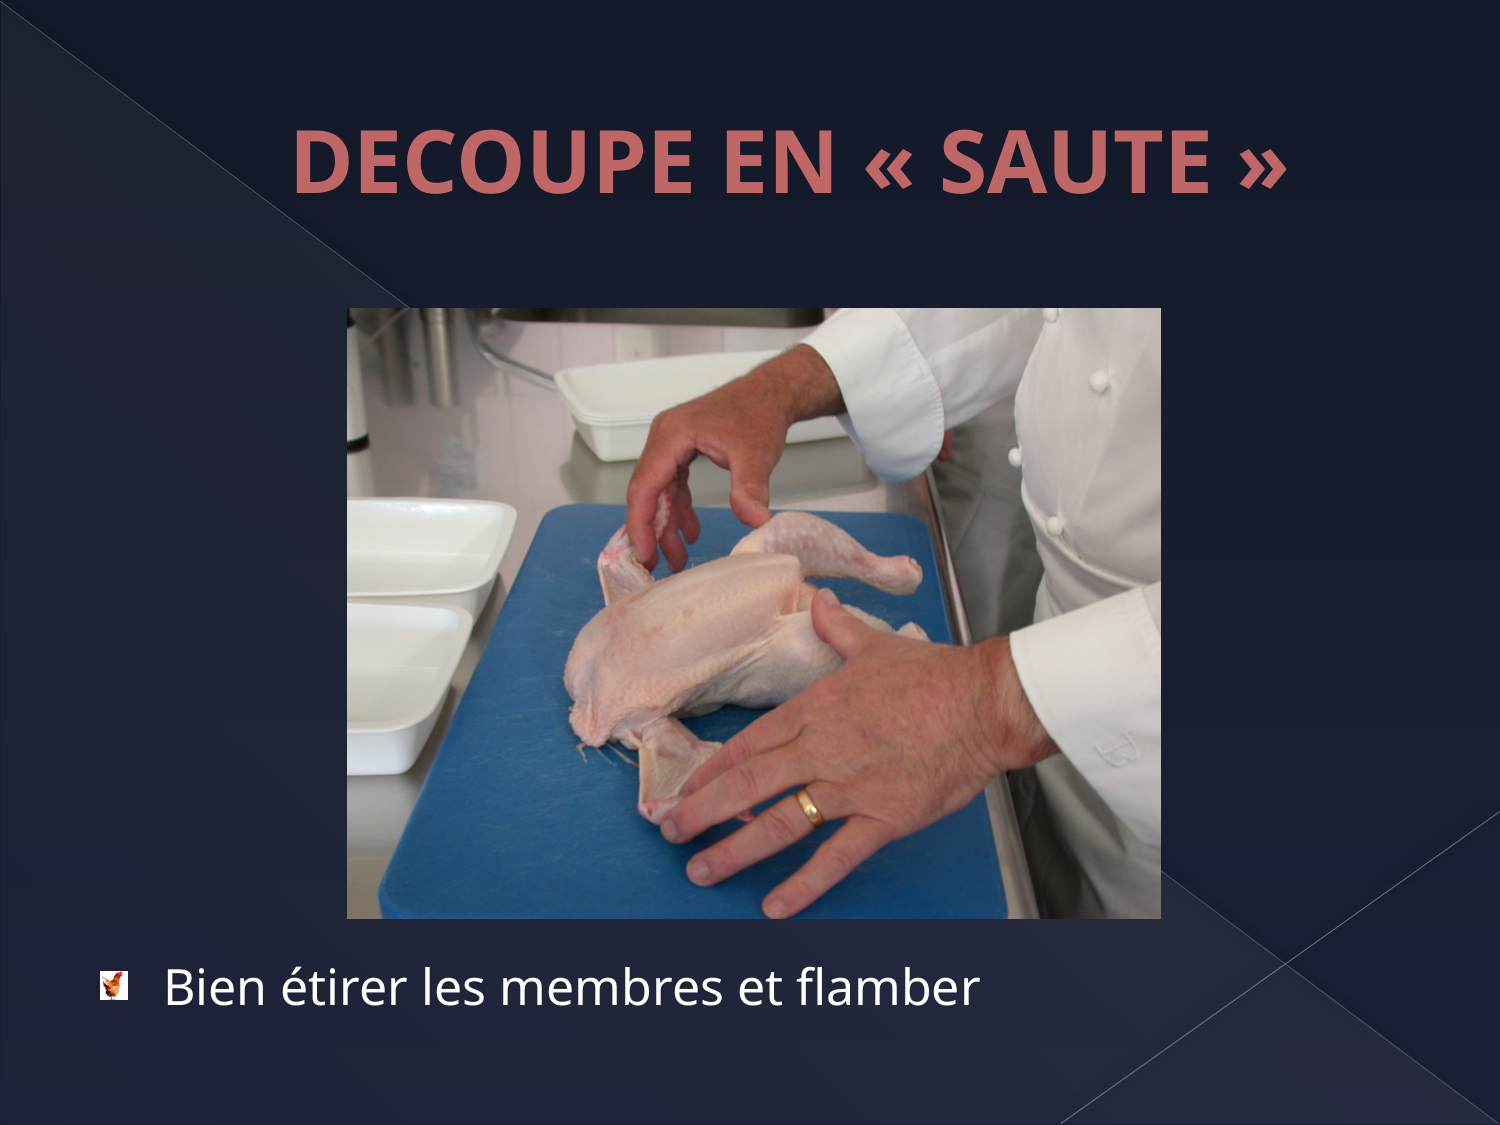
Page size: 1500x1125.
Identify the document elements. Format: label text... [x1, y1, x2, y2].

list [171, 308, 1337, 919]
text_box Bien étirer les membres et flamber [74, 948, 1425, 1084]
picture [100, 971, 128, 1000]
title DECOUPE EN « SAUTE » [75, 43, 1425, 274]
